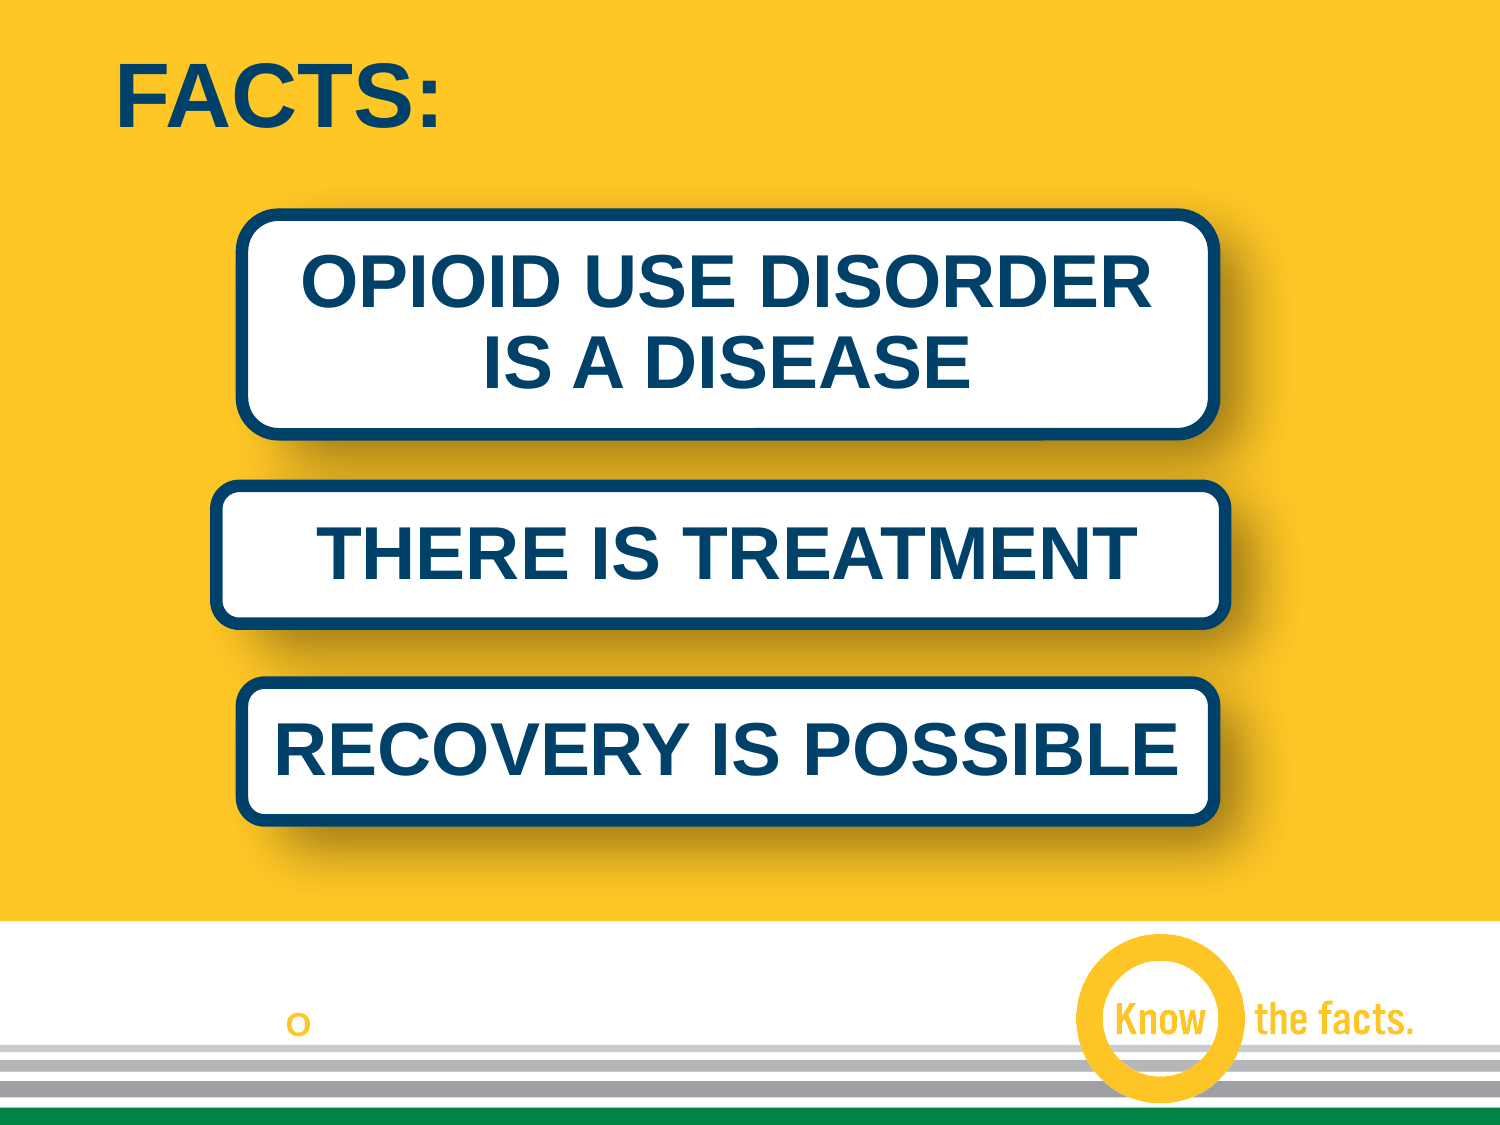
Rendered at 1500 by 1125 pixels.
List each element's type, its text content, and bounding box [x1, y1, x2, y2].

text_box [0, 0, 1500, 923]
text_box [244, 213, 1212, 235]
text_box RECOVERY IS POSSIBLE [61, 703, 1394, 851]
picture [0, 906, 1500, 1125]
text_box FACTS: [99, 41, 1394, 176]
text_box [241, 681, 1215, 703]
text_box OPIOID USE DISORDER IS A DISEASE [61, 235, 1394, 435]
text_box THERE IS TREATMENT [61, 506, 1394, 624]
text_box #KnowTheOFacts [103, 995, 664, 1051]
text_box [215, 485, 1226, 506]
